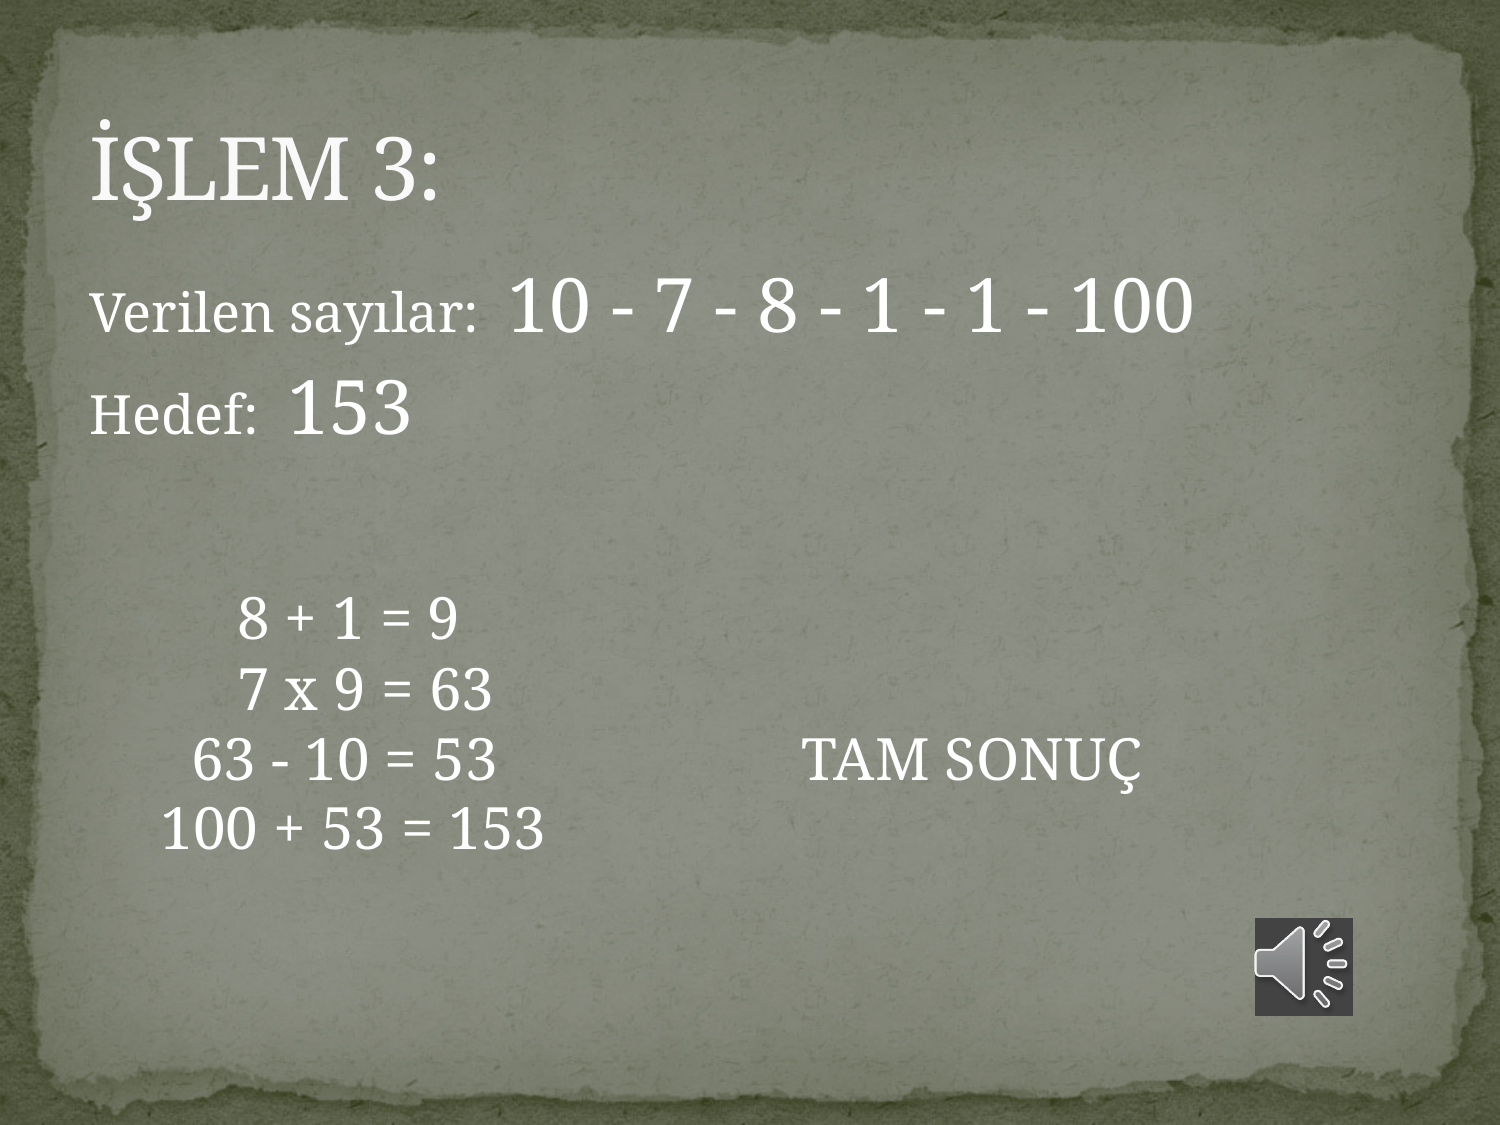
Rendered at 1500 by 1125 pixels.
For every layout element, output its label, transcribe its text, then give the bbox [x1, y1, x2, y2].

list Verilen sayılar: 10 - 7 - 8 - 1 - 1 - 100 Hedef: 153 [75, 249, 1425, 528]
title İŞLEM 3: [74, 24, 1425, 225]
text_box 8 + 1 = 9 7 x 9 = 63 63 - 10 = 53 TAM SONUÇ 100 + 53 = 153 [100, 574, 1365, 869]
picture [1254, 917, 1353, 1016]
